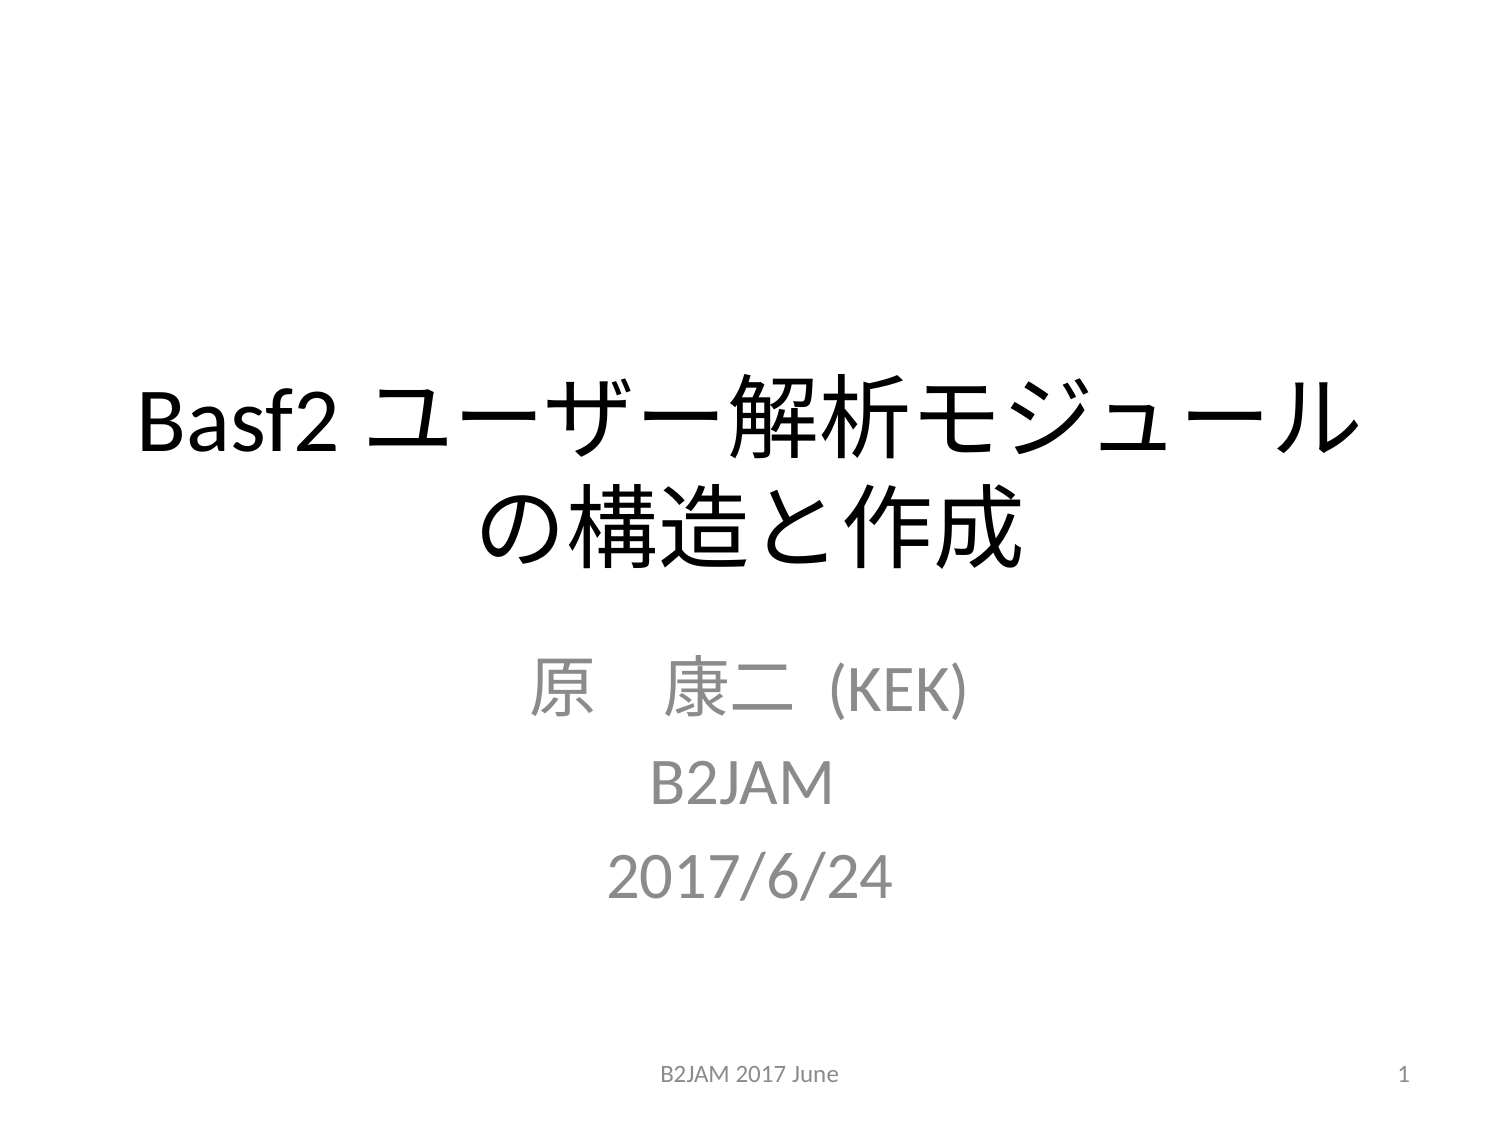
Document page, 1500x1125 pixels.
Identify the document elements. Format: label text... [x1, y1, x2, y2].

footer B2JAM 2017 June [512, 1042, 988, 1103]
title Basf2ユーザー解析モジュールの構造と作成 [112, 349, 1388, 591]
slide_number 1 [1074, 1042, 1425, 1103]
subtitle 原 康二 (KEK) B2JAM 2017/6/24 [225, 637, 1275, 925]
